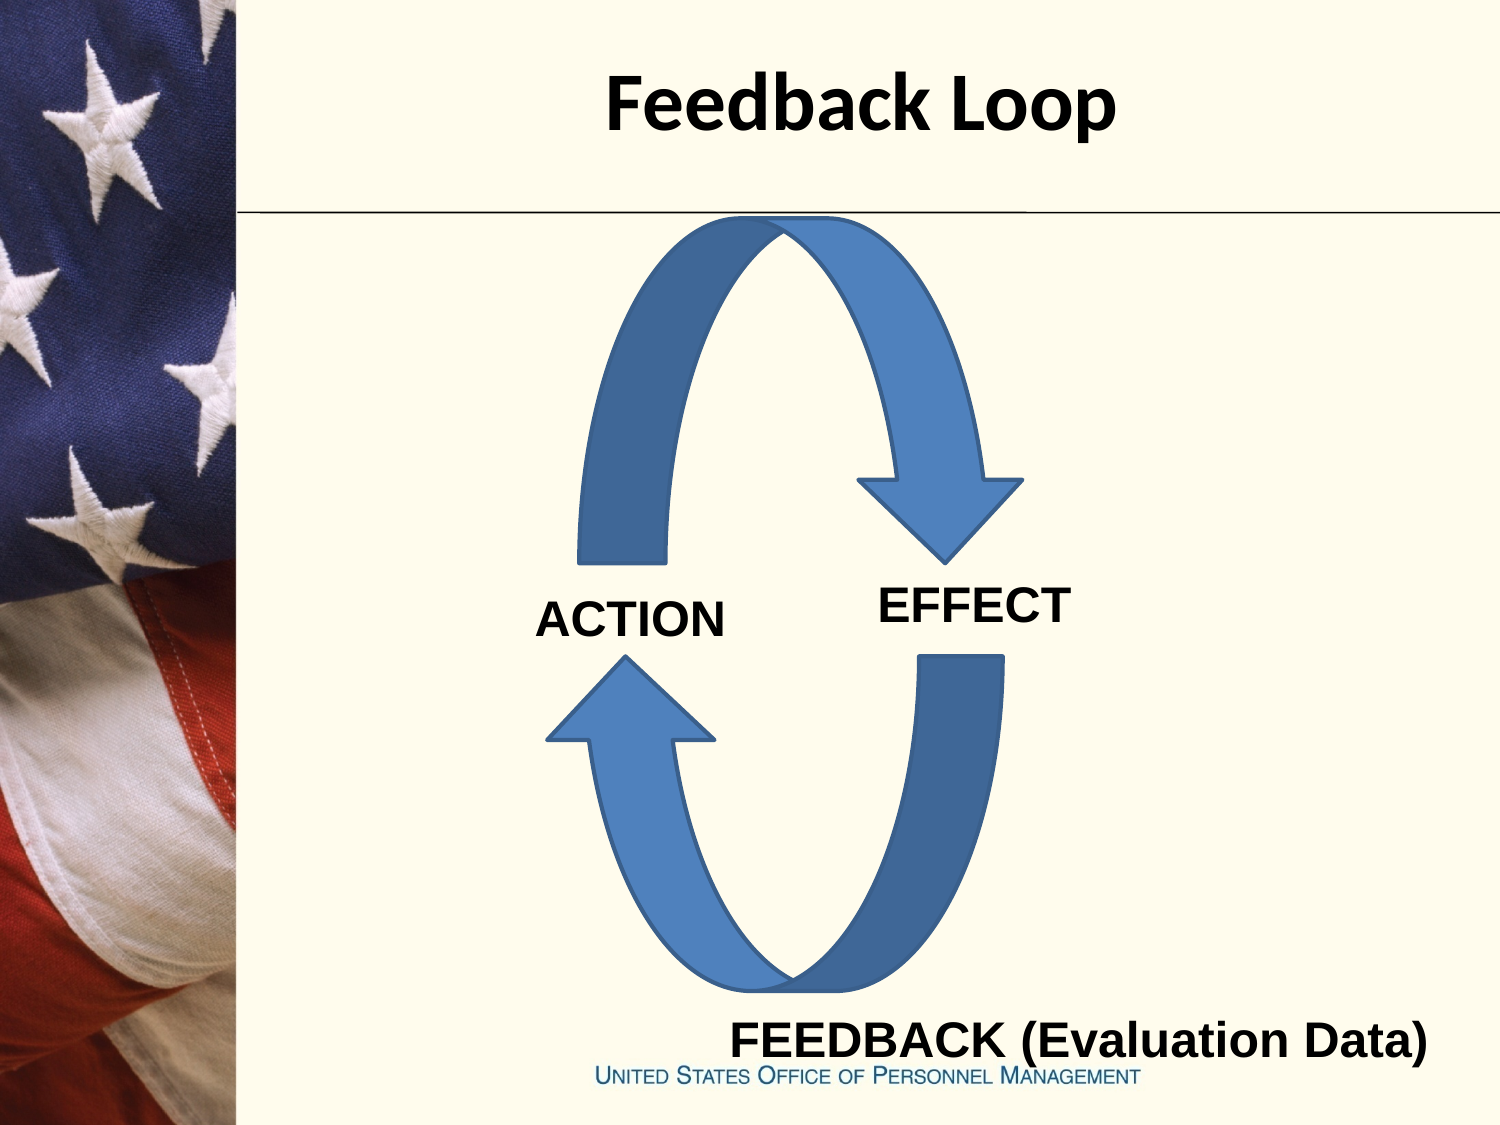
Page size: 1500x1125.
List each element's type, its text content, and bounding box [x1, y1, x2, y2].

text_box ACTION [519, 579, 742, 654]
text_box FEEDBACK (Evaluation Data) [714, 1000, 1444, 1076]
text_box [545, 654, 1005, 994]
picture [0, 0, 1500, 1125]
title Feedback Loop [262, 0, 1463, 196]
text_box [577, 216, 1025, 566]
text_box EFFECT [862, 564, 1087, 640]
